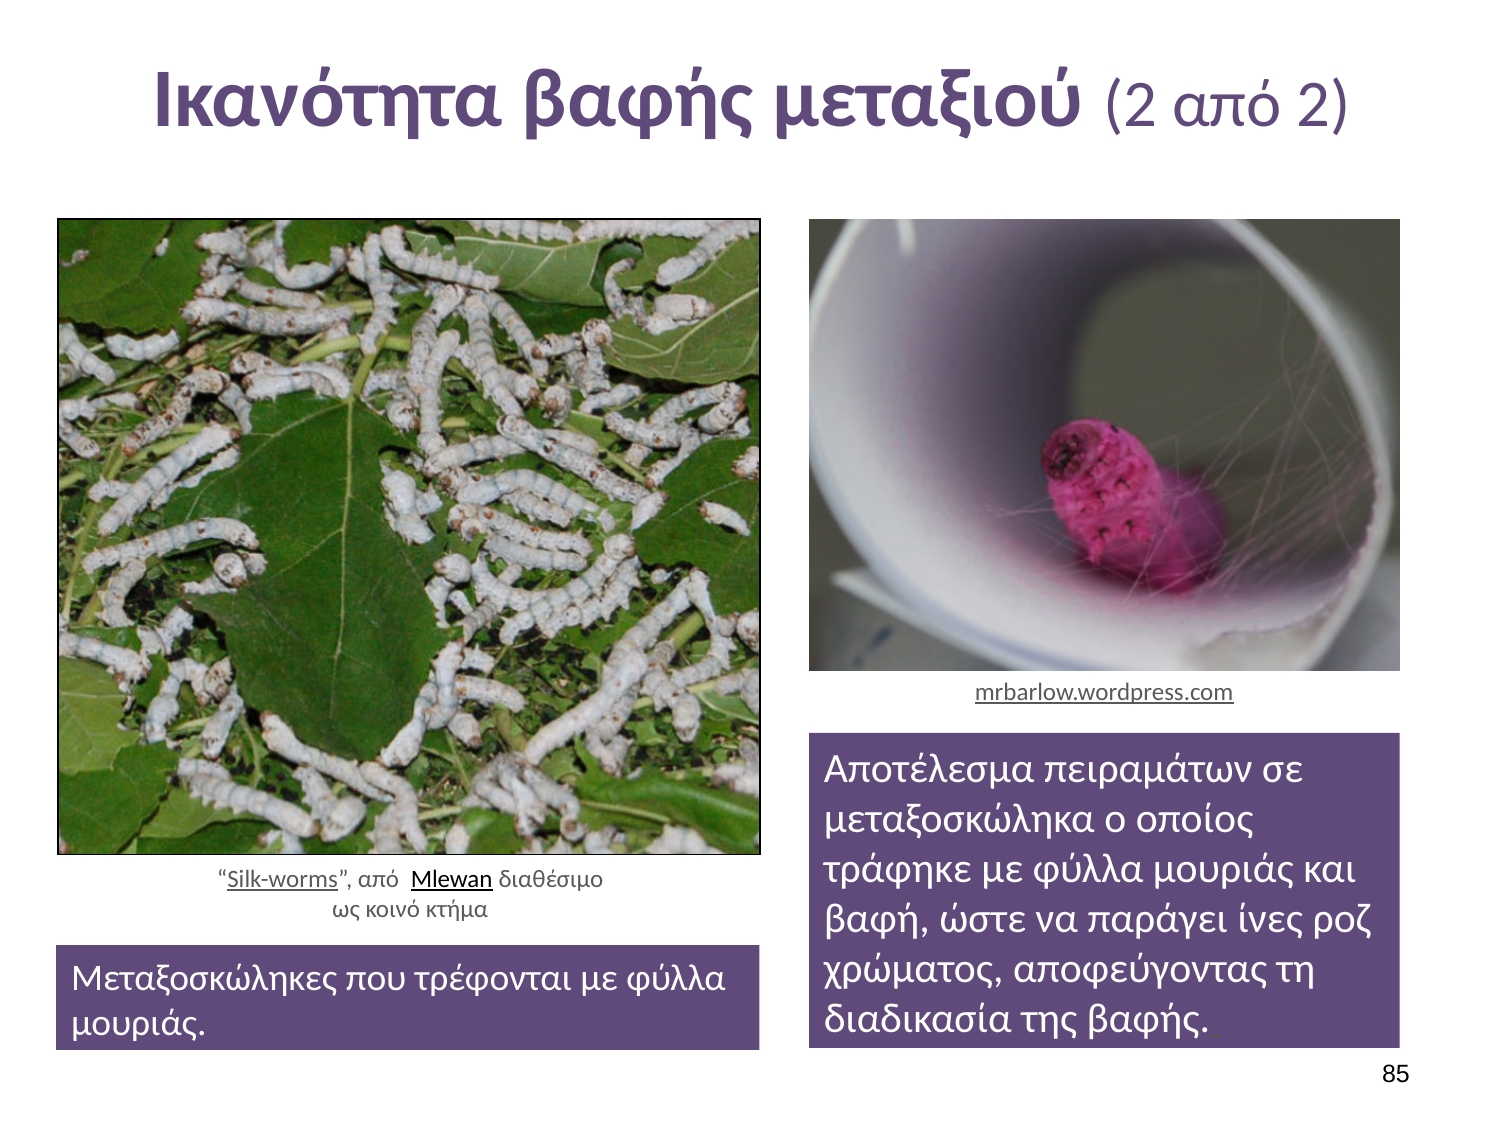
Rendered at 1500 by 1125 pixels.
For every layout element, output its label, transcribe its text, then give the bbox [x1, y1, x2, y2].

text_box Μεταξοσκώληκες που τρέφονται με φύλλα μουριάς. [56, 945, 760, 1050]
slide_number 84 [1074, 1042, 1425, 1103]
text_box “Silk-worms”, από Mlewan διαθέσιμο ως κοινό κτήμα [193, 862, 627, 930]
picture [58, 219, 760, 854]
text_box mrbarlow.wordpress.com [868, 679, 1341, 713]
picture [808, 219, 1400, 671]
title Ικανότητα βαφής μεταξιού (2 από 2) [76, 19, 1427, 169]
text_box Αποτέλεσμα πειραμάτων σε μεταξοσκώληκα ο οποίος τράφηκε με φύλλα μουριάς και βαφή, ώστε να παράγει ίνες ροζ χρώματος, αποφεύγοντας τη διαδικασία της βαφής. [809, 732, 1400, 1048]
